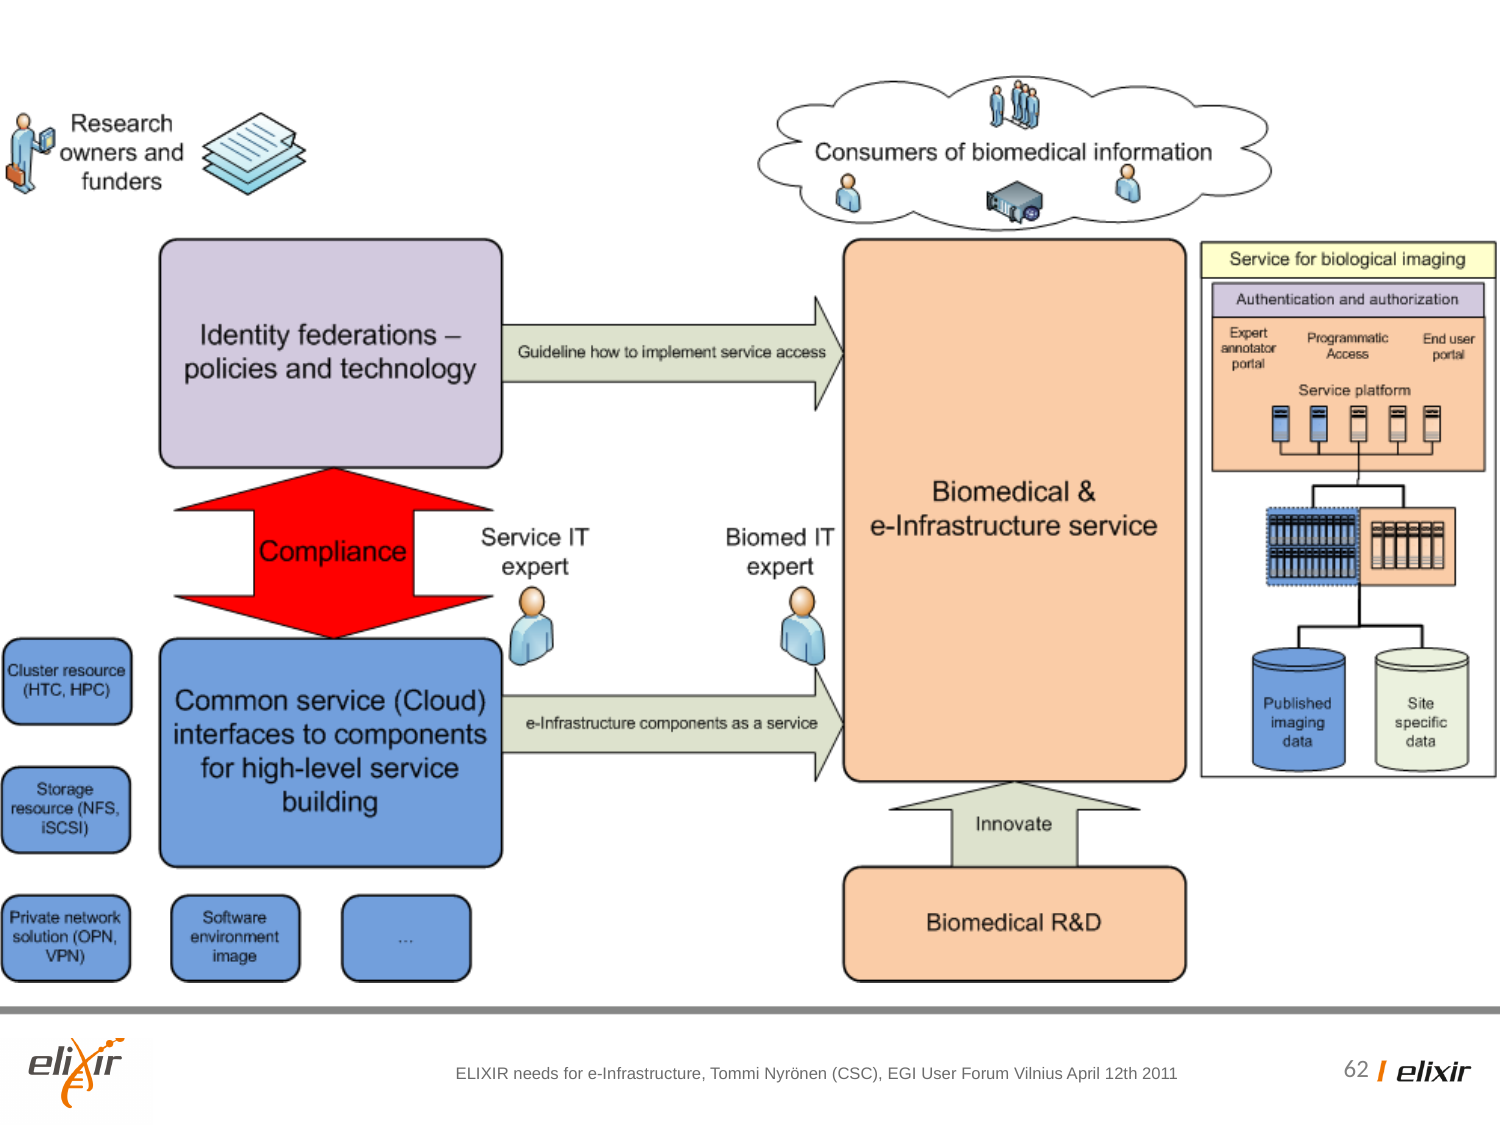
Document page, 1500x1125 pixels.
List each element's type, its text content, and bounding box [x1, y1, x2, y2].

footer ELIXIR needs for e-Infrastructure, Tommi Nyrönen (CSC), EGI User Forum Vilnius April 12th 2011 [302, 1055, 1333, 1116]
picture [0, 75, 1500, 1125]
slide_number 62 [1217, 1045, 1495, 1106]
